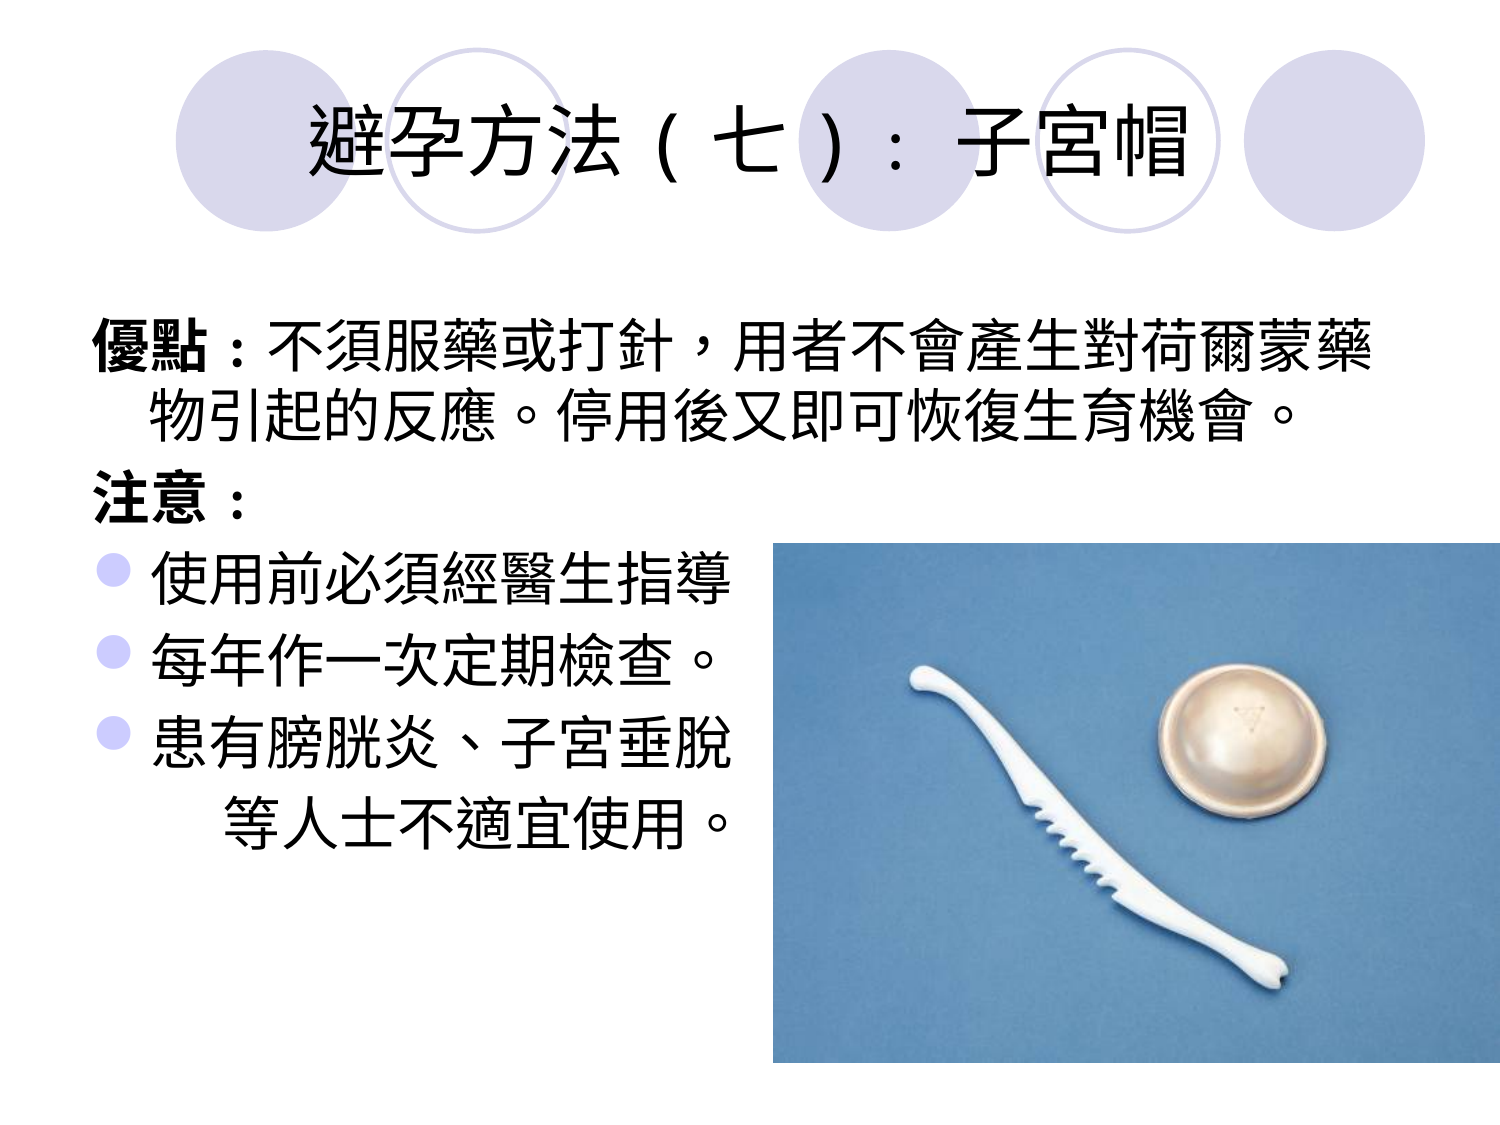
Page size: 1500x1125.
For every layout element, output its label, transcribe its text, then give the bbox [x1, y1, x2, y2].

list 優點﹕不須服藥或打針，用者不會產生對荷爾蒙藥物引起的反應。停用後又即可恢復生育機會。 注意﹕ 使用前必須經醫生指導 每年作一次定期檢查。 患有膀胱炎、子宮垂脫 等人士不適宜使用。 [76, 220, 1427, 964]
picture [773, 543, 1500, 1063]
title 避孕方法(七)﹕子宮帽 [75, 45, 1425, 233]
